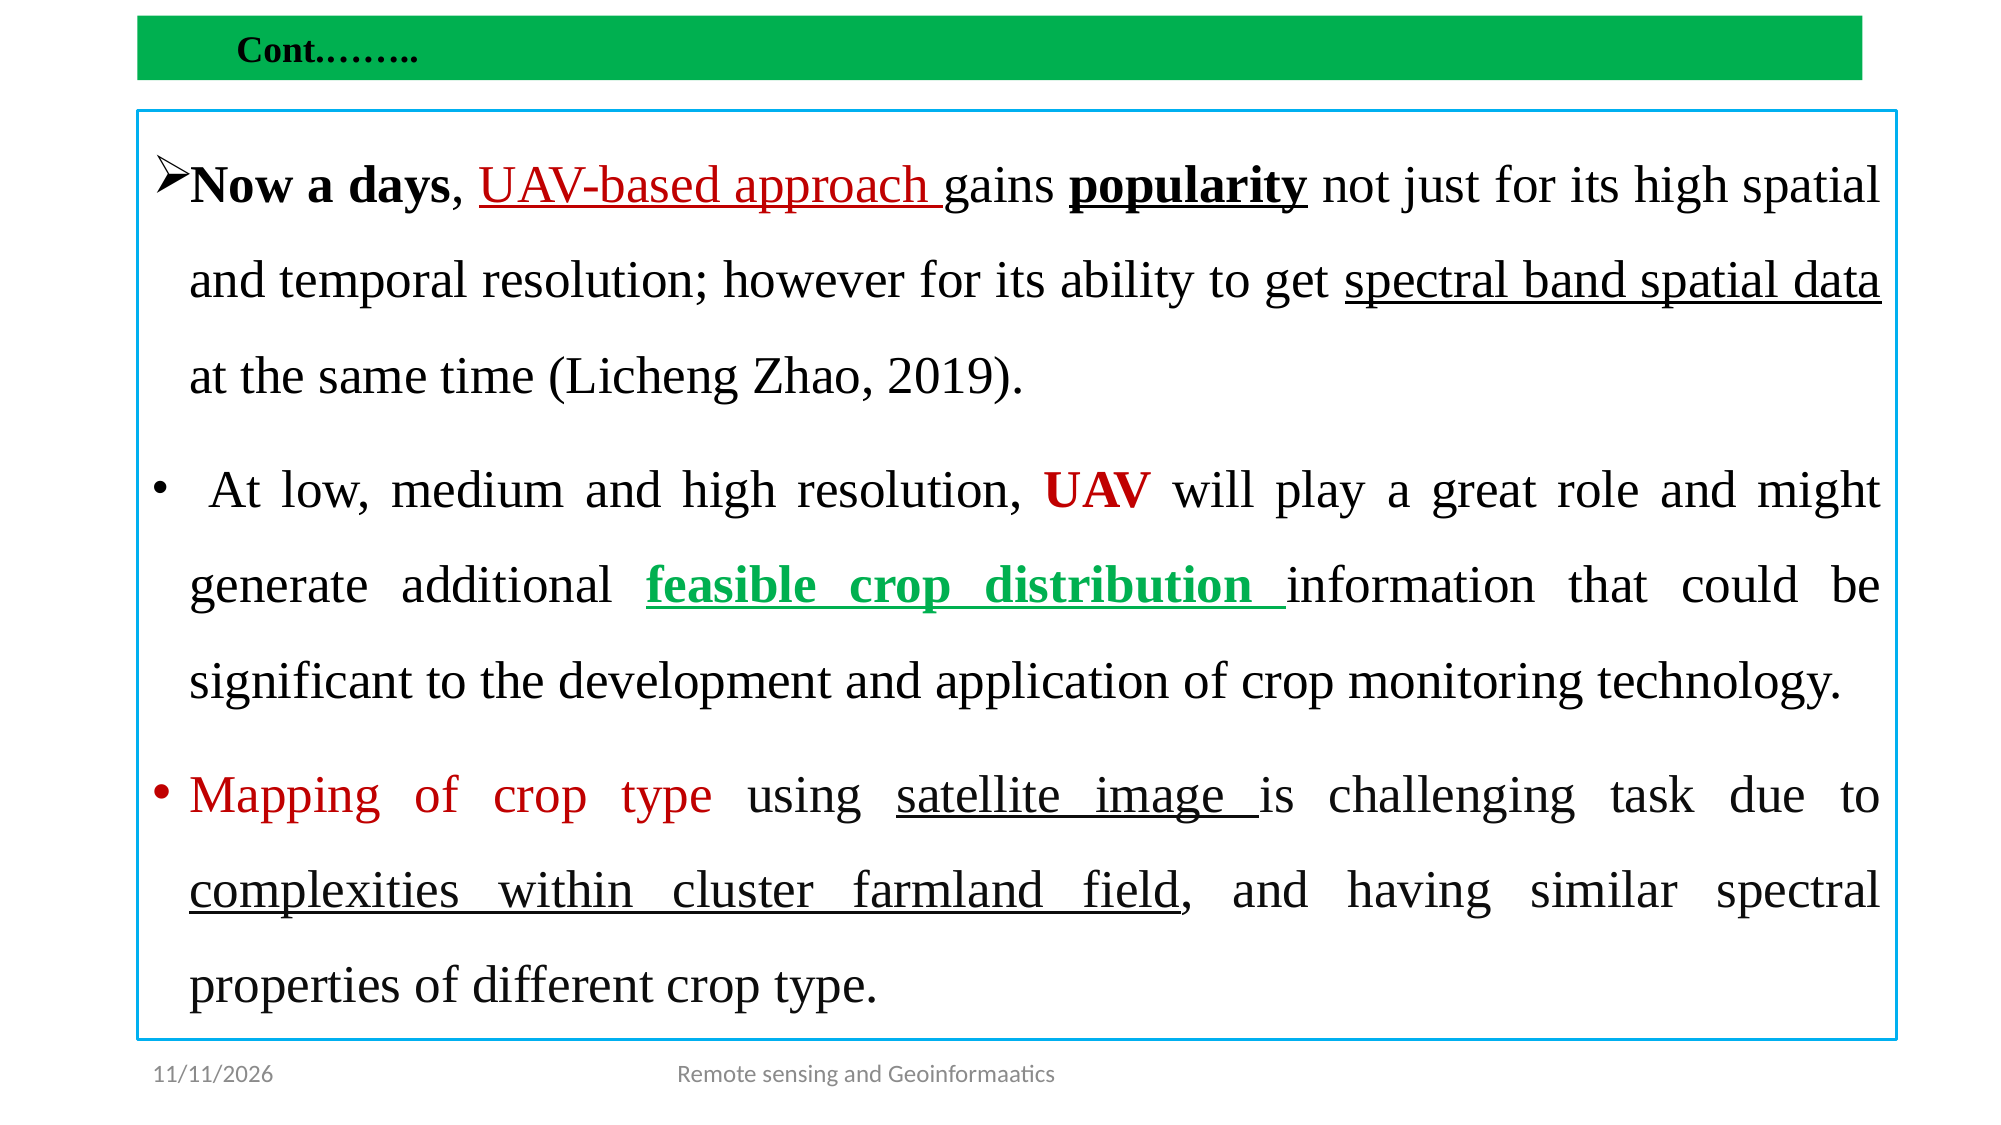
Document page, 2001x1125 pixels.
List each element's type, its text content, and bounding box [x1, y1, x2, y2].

title Cont.…….. [137, 15, 1863, 81]
footer Remote sensing and Geoinformaatics [662, 1042, 1338, 1103]
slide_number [137, 1042, 588, 1103]
list Now a days, UAV-based approach gains popularity not just for its high spatial and temporal resolution; however for its ability to get spectral band spatial data at the same time (Licheng Zhao, 2019). At low, medium and high resolution, UAV will play a great role and might generate additional feasible crop distribution information that could be significant to the development and application of crop monitoring technology. Mapping of crop type using satellite image is challenging task due to complexities within cluster farmland field, and having similar spectral properties of different crop type. [137, 110, 1897, 1040]
